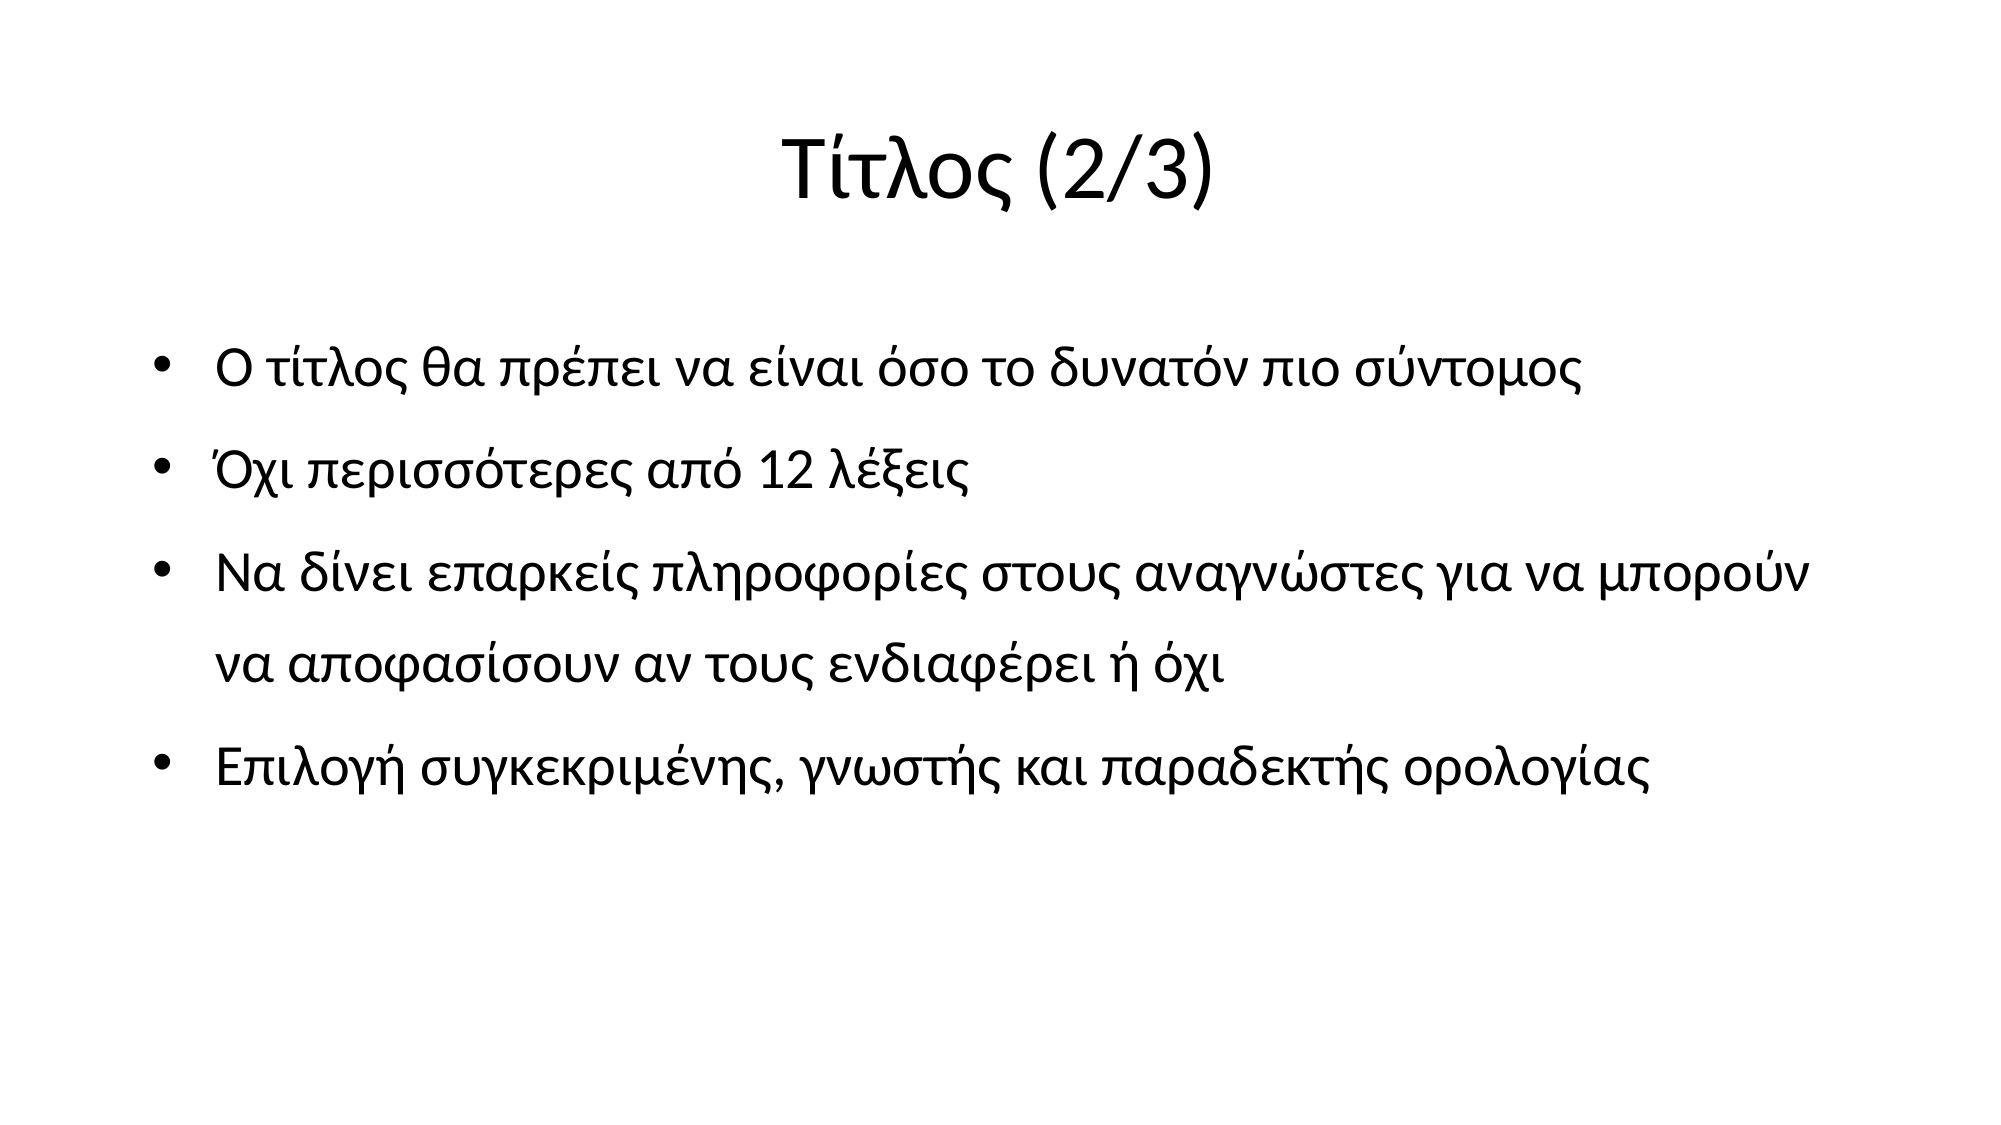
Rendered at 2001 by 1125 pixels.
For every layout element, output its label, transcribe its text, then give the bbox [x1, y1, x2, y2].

title Τίτλος (2/3) [137, 59, 1863, 278]
list Ο τίτλος θα πρέπει να είναι όσο το δυνατόν πιο σύντομος Όχι περισσότερες από 12 λέξεις Να δίνει επαρκείς πληροφορίες στους αναγνώστες για να μπορούν να αποφασίσουν αν τους ενδιαφέρει ή όχι Επιλογή συγκεκριμένης, γνωστής και παραδεκτής ορολογίας [137, 299, 1863, 1014]
